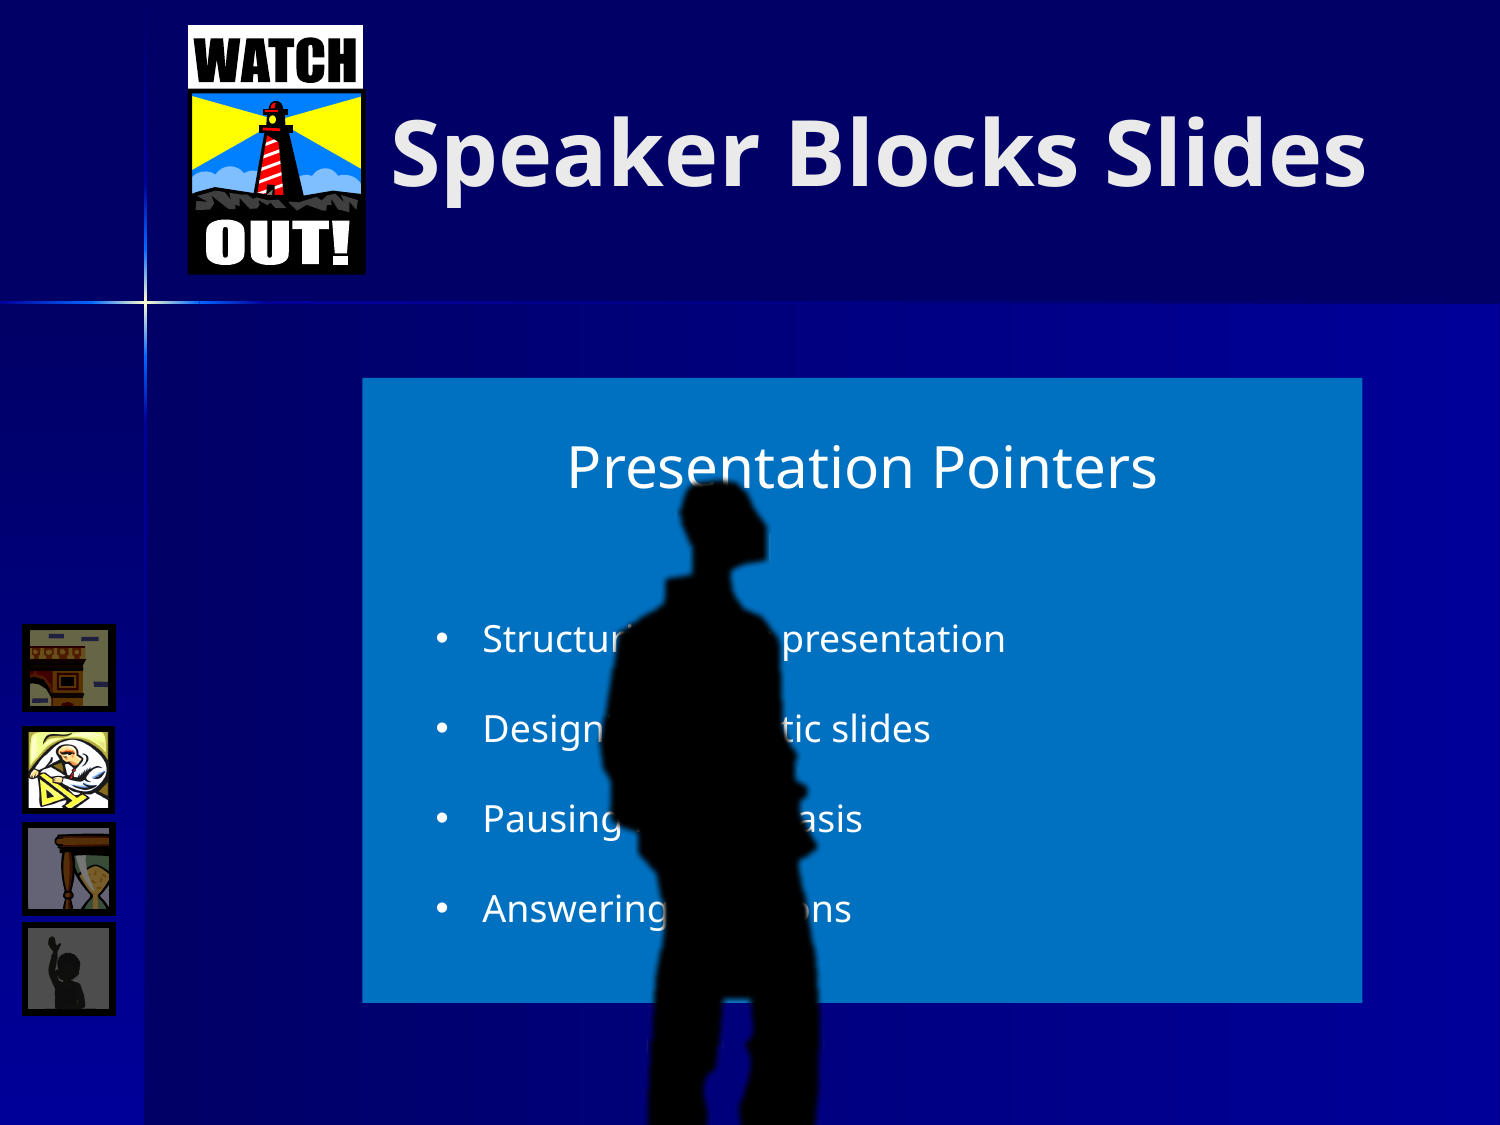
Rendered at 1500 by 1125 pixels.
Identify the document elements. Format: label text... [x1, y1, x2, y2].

title Speaker Blocks Slides [374, 24, 1451, 276]
picture [276, 431, 1151, 1125]
text_box Presentation Pointers Structuring your presentation Designing fantastic slides Pausing for emphasis Answering questions [362, 377, 1363, 1003]
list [187, 24, 366, 275]
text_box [23, 624, 115, 1013]
